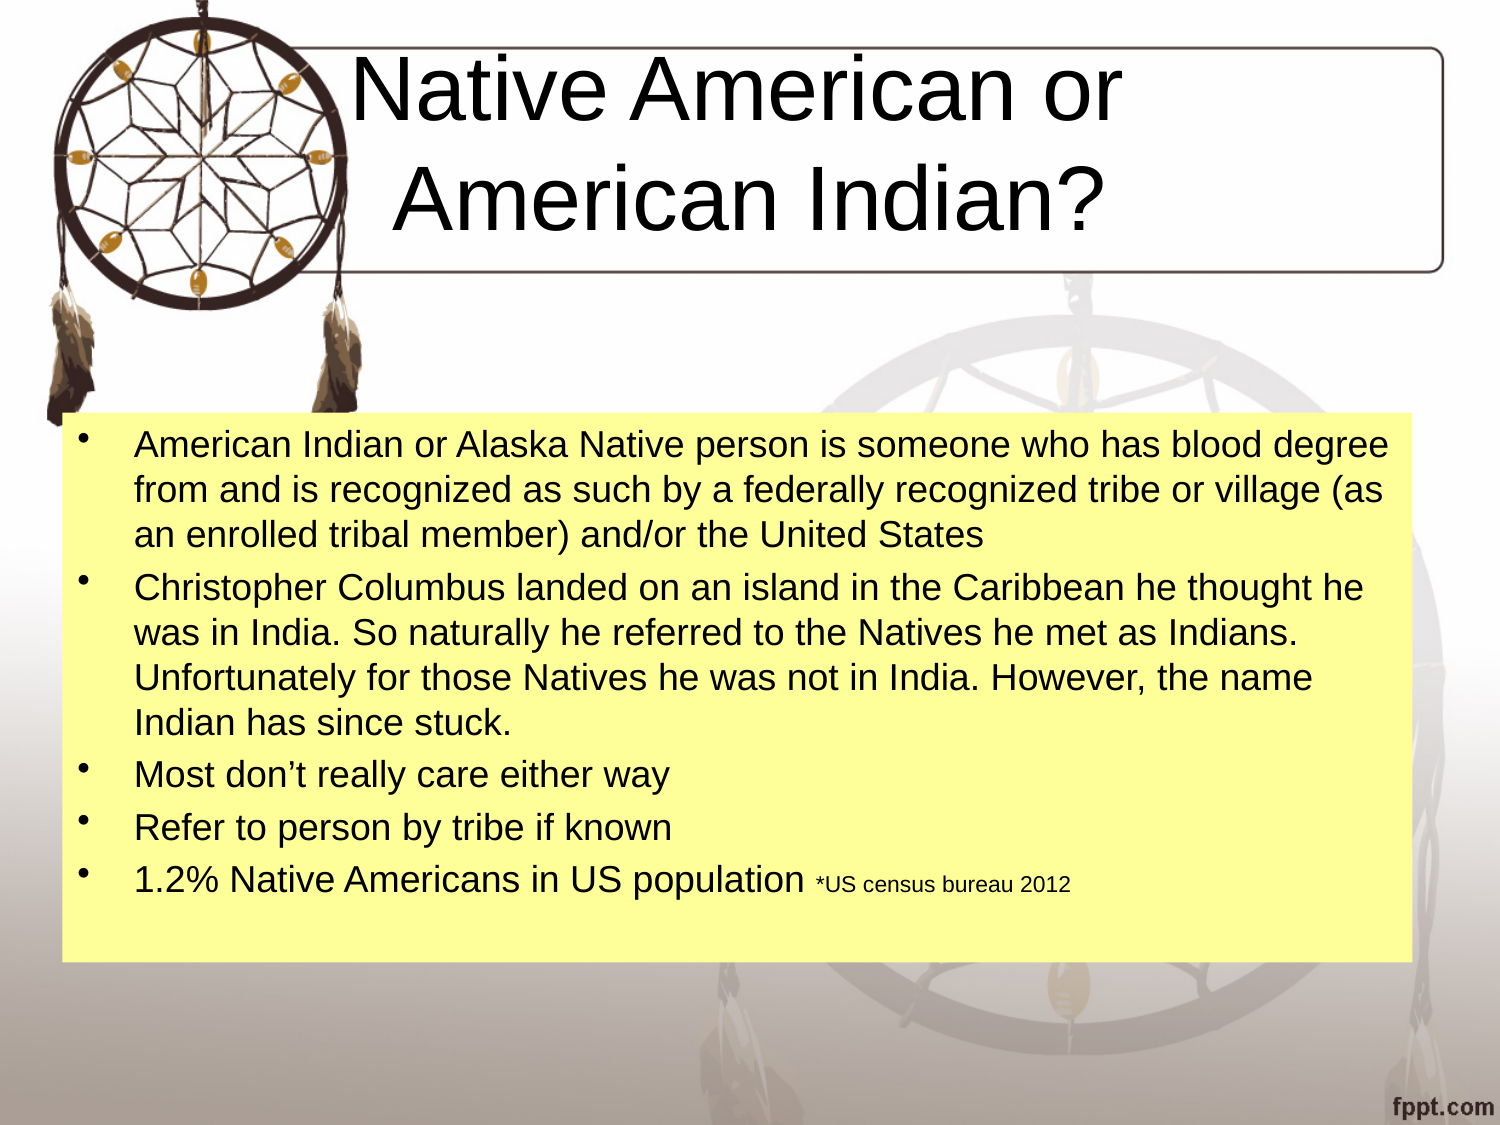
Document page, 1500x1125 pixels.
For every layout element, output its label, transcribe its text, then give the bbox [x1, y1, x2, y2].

list American Indian or Alaska Native person is someone who has blood degree from and is recognized as such by a federally recognized tribe or village (as an enrolled tribal member) and/or the United States Christopher Columbus landed on an island in the Caribbean he thought he was in India. So naturally he referred to the Natives he met as Indians. Unfortunately for those Natives he was not in India. However, the name Indian has since stuck. Most don’t really care either way Refer to person by tribe if known 1.2% Native Americans in US population *US census bureau 2012 [62, 412, 1413, 963]
picture [0, 0, 1500, 1125]
title Native American or American Indian? [75, 45, 1425, 233]
